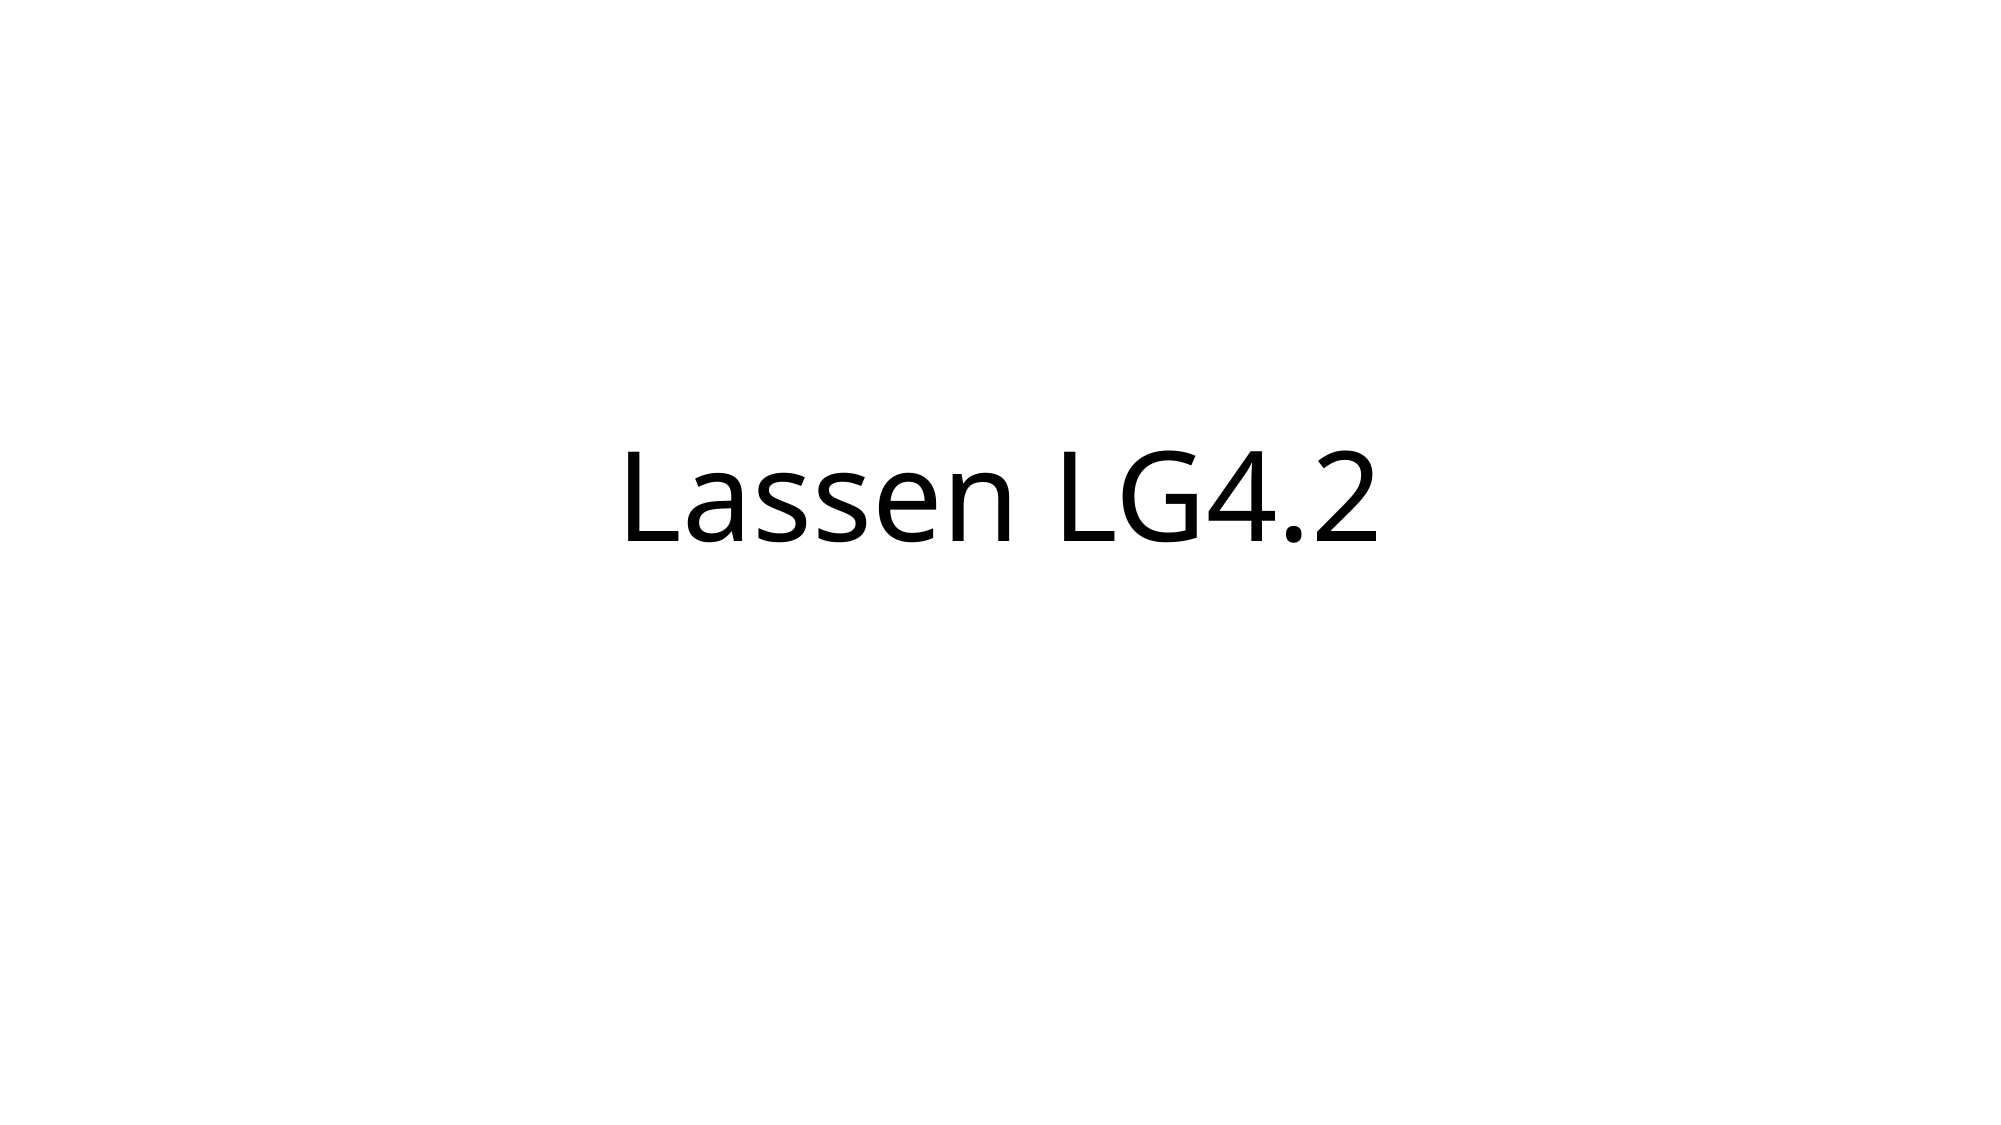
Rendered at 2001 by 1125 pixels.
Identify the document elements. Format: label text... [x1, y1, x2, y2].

title Lassen LG4.2 [249, 184, 1750, 576]
